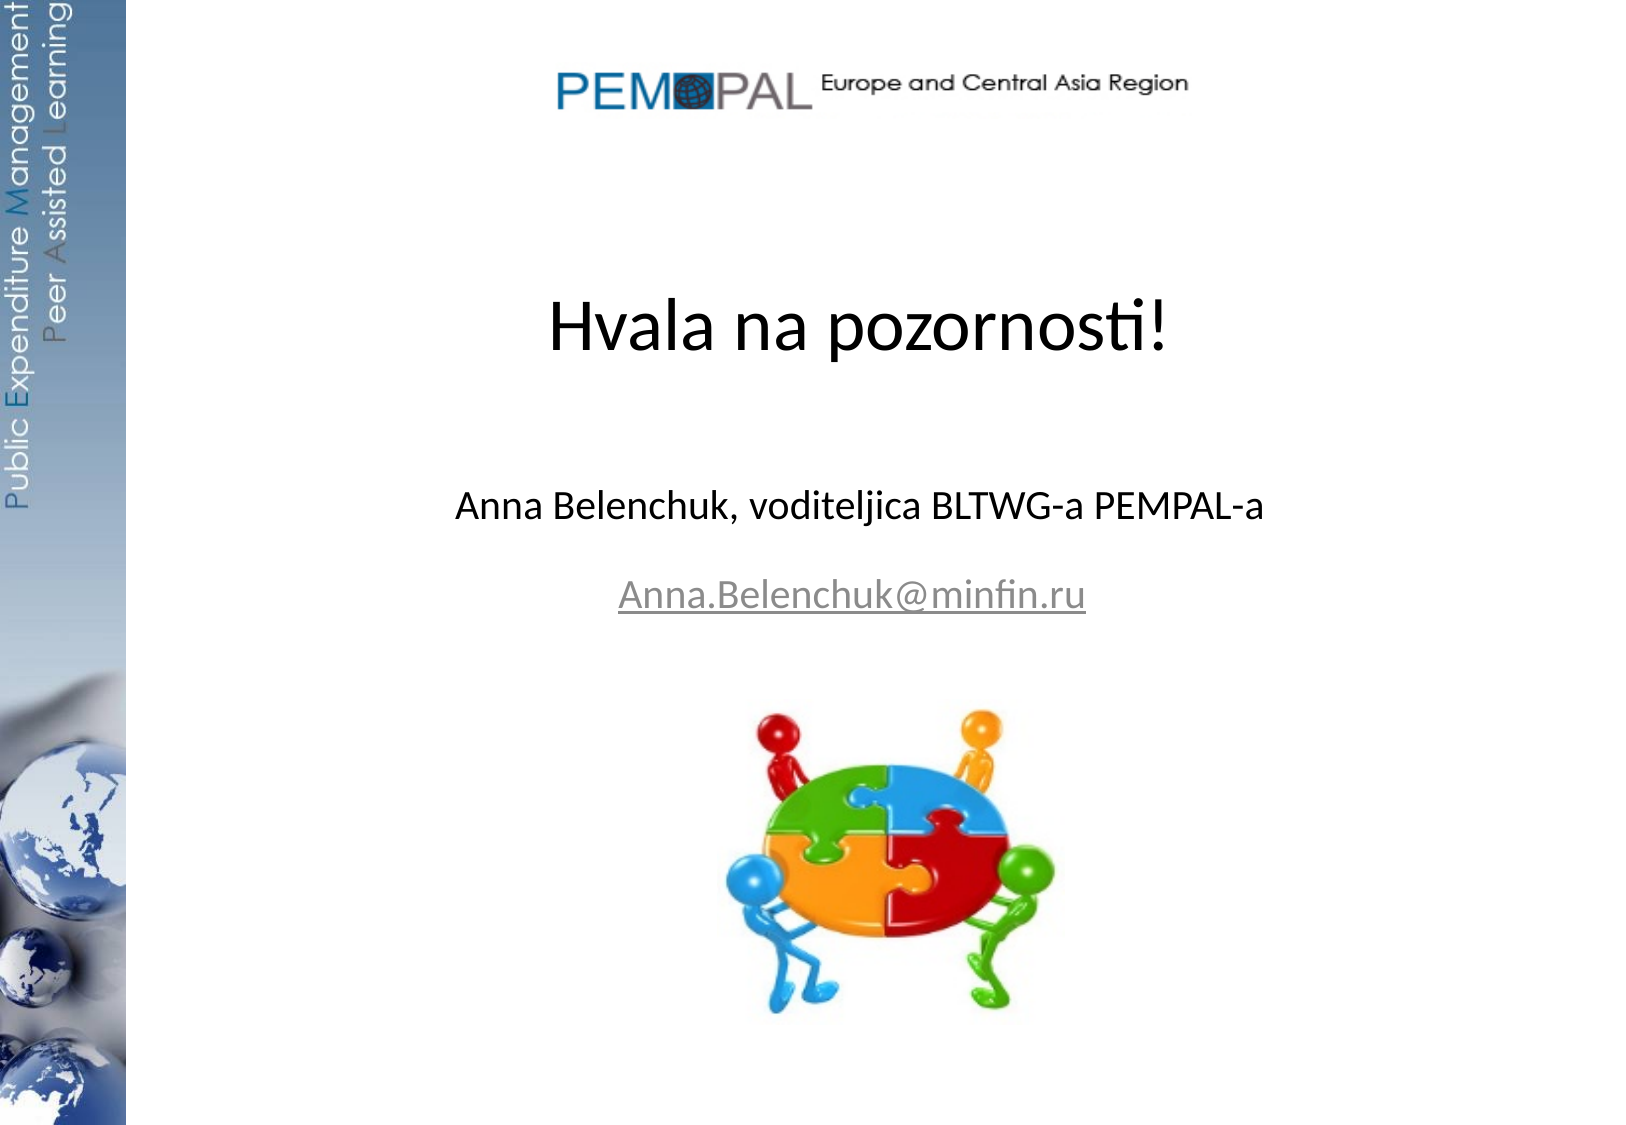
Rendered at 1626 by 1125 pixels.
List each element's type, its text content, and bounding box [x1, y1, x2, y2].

subtitle Hvala na pozornosti! Anna Belenchuk, voditeljica BLTWG-a PEMPAL-a Anna.Belenchuk@minfin.ru [175, 162, 1544, 1101]
picture [554, 62, 1192, 119]
picture [717, 699, 1065, 1026]
picture [0, 0, 126, 1125]
